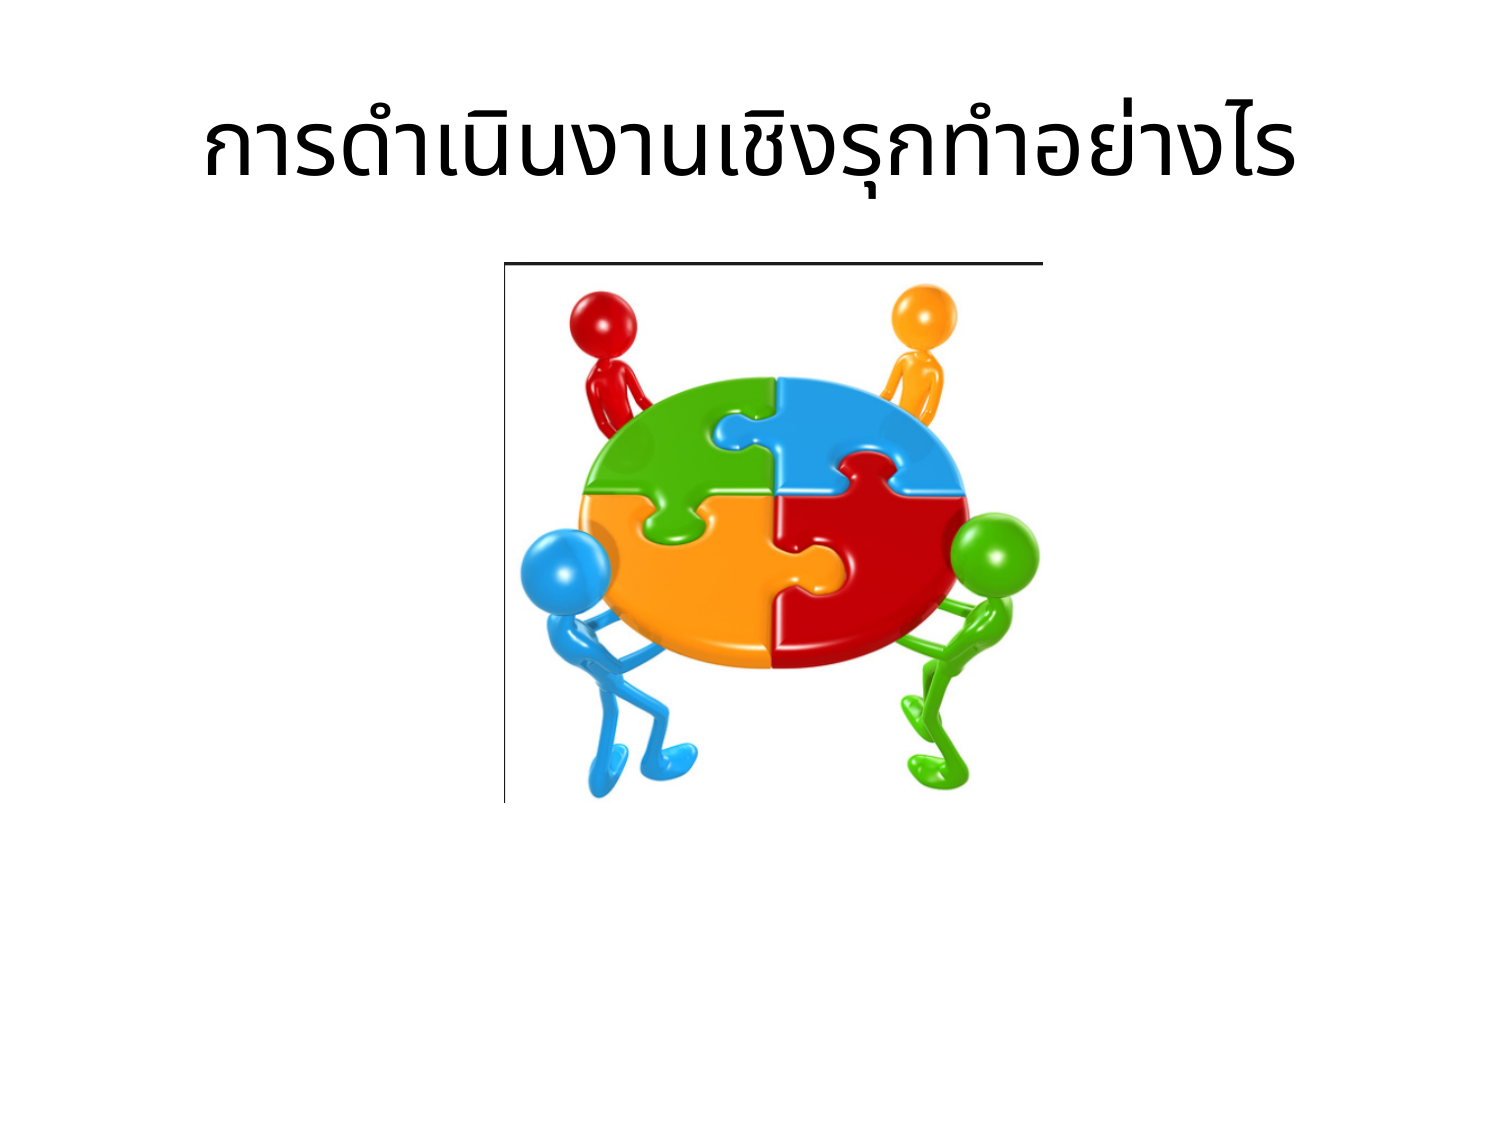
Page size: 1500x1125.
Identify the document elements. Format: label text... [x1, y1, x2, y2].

title การดำเนินงานเชิงรุกทำอย่างไร [75, 45, 1425, 233]
picture [504, 262, 1043, 803]
